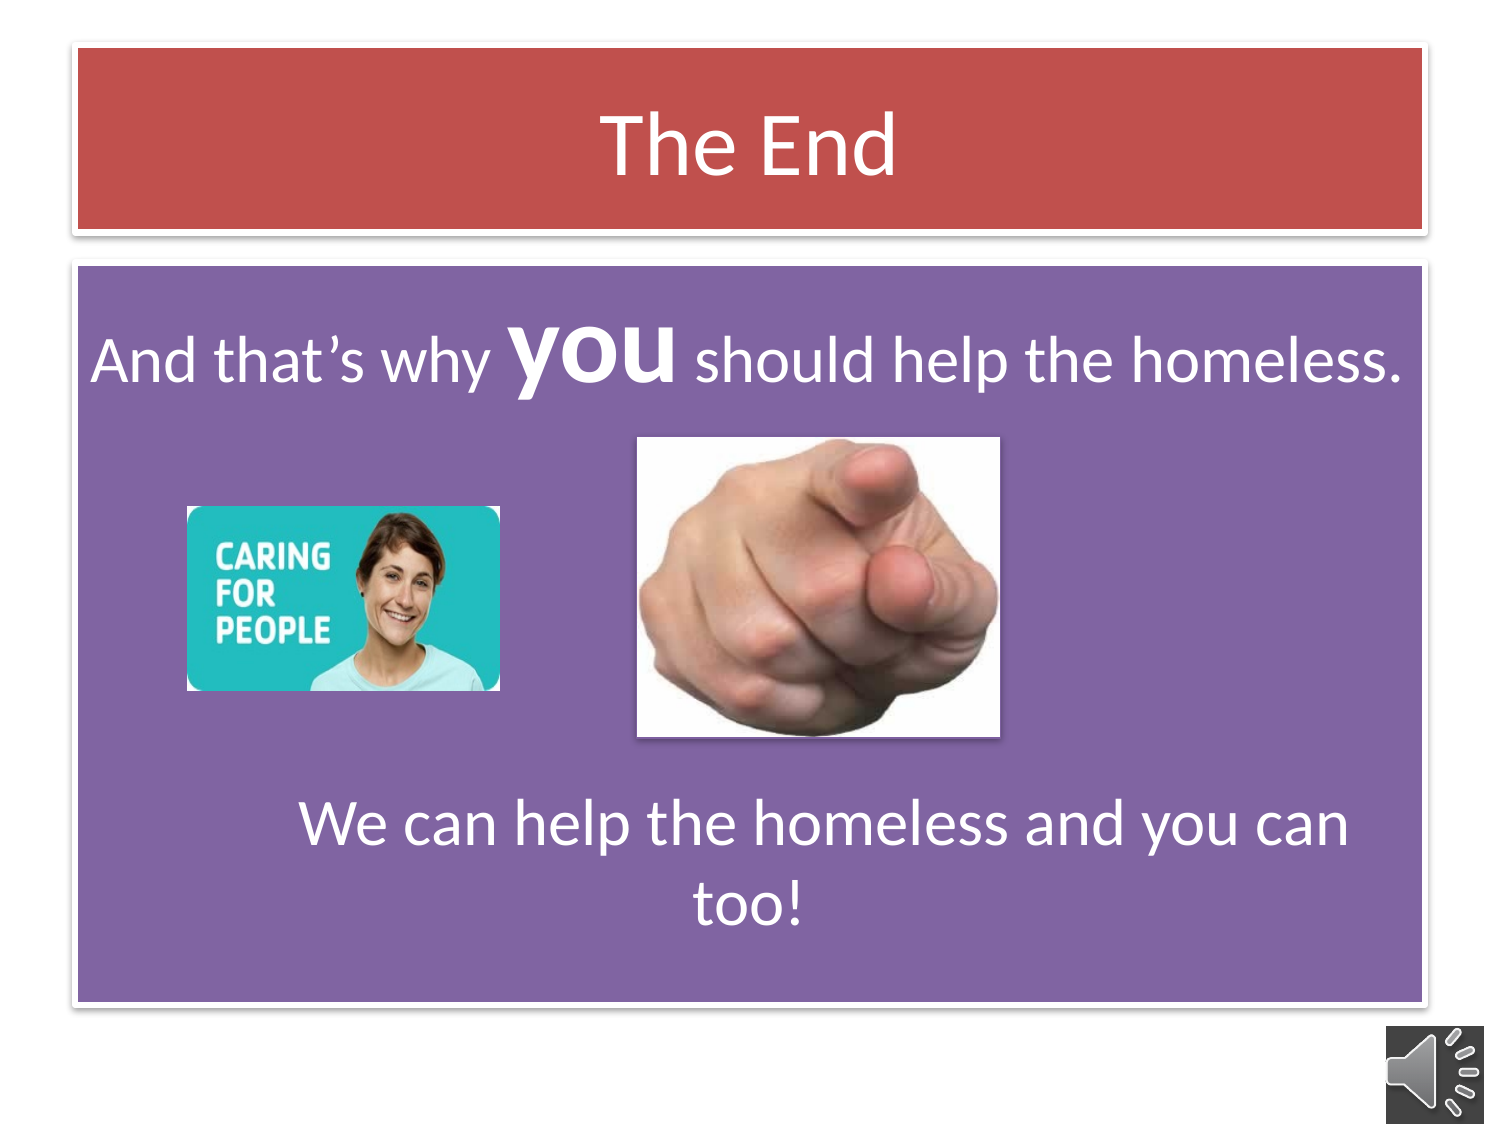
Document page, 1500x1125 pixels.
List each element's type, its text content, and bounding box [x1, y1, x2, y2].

title The End [72, 42, 1428, 236]
picture [1384, 1024, 1486, 1125]
picture [187, 505, 501, 691]
list And that’s why you should help the homeless. We can help the homeless and you can too! [72, 259, 1428, 1008]
picture [637, 437, 1001, 738]
